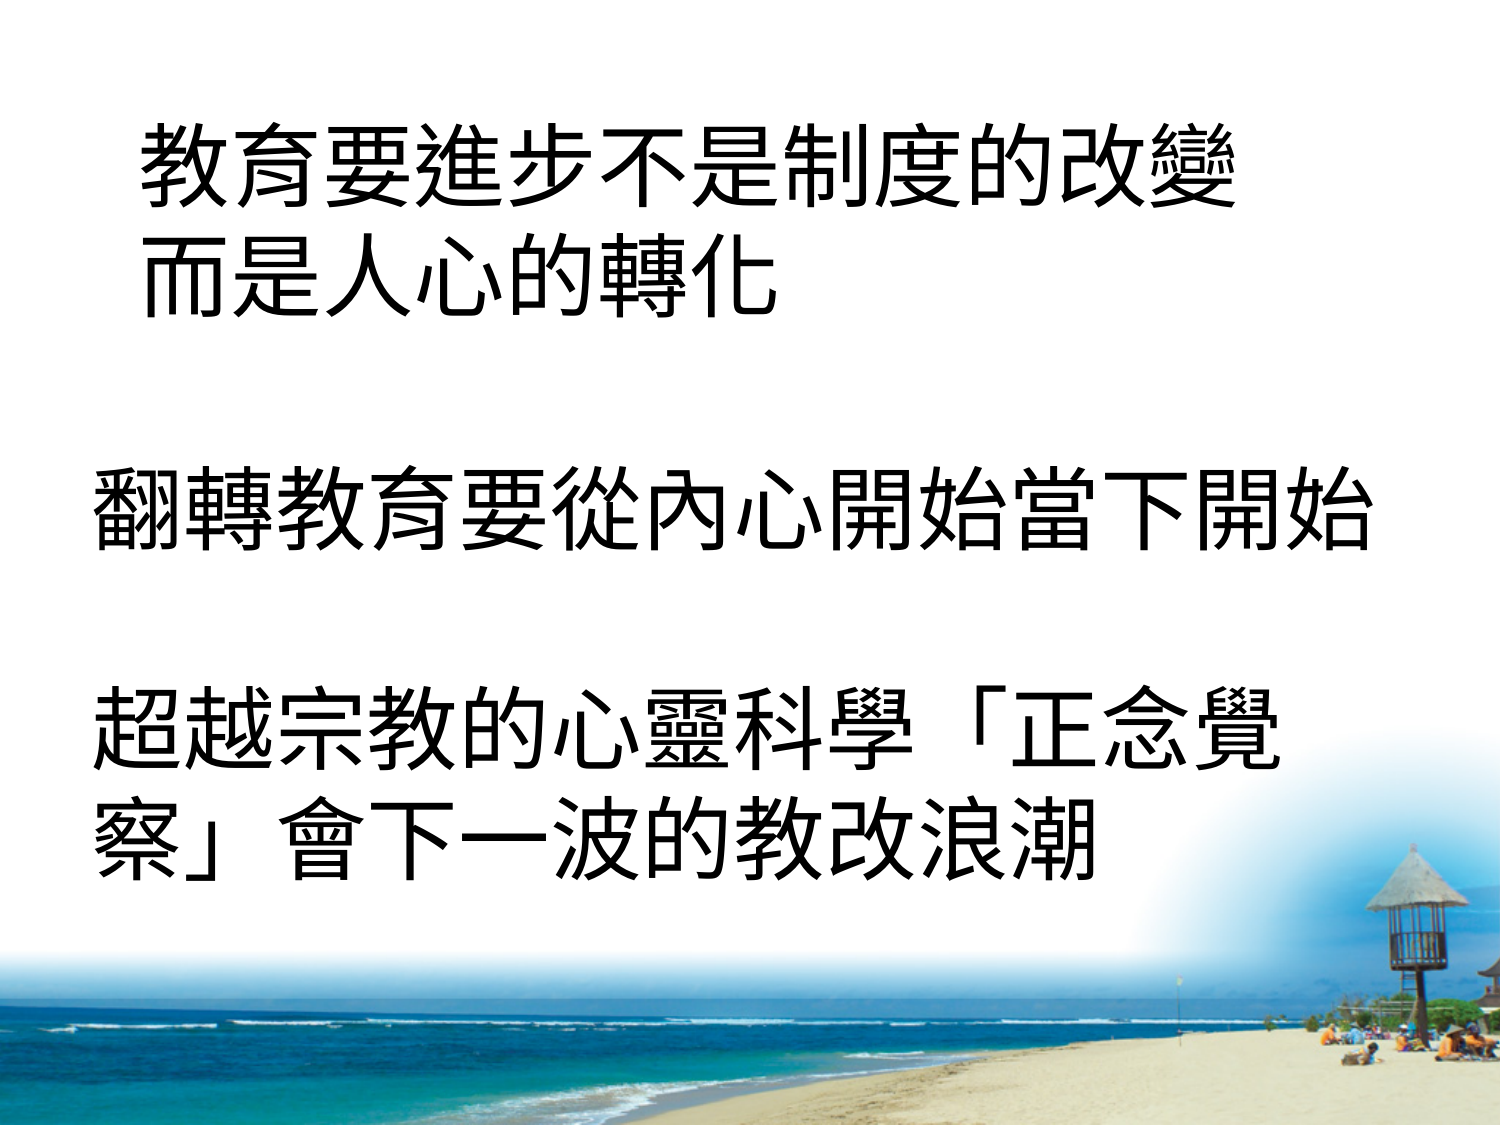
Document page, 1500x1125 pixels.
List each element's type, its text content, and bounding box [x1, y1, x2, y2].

picture [38, 1024, 216, 1033]
text_box 翻轉教育要從內心開始當下開始 超越宗教的心靈科學「正念覺察」會下一波的教改浪潮 [76, 444, 1447, 899]
text_box 教育要進步不是制度的改變 而是人心的轉化 [123, 101, 1353, 337]
picture [0, 0, 1500, 1125]
picture [0, 1028, 11, 1032]
